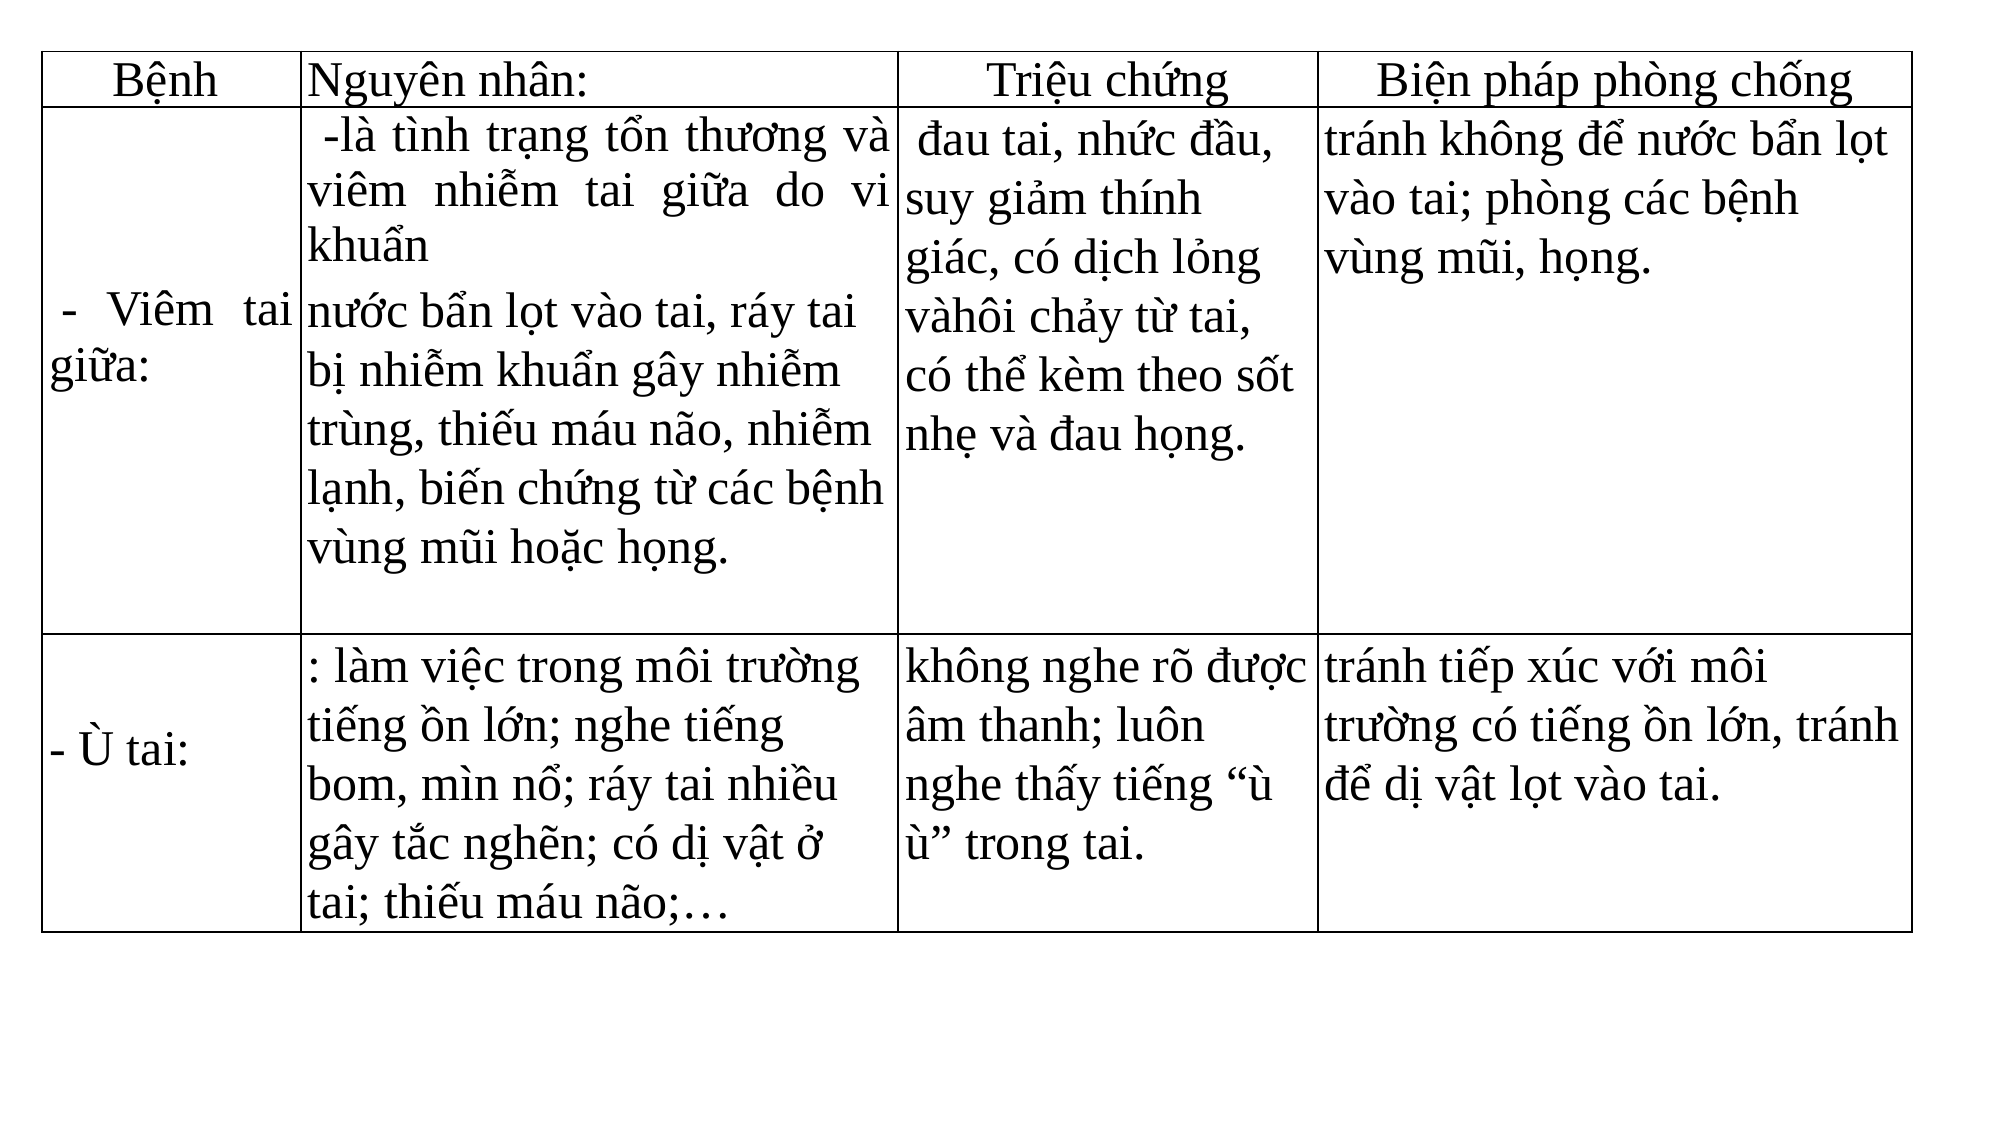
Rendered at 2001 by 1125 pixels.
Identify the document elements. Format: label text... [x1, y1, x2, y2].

table_header Bệnh [43, 52, 300, 106]
table_cell không nghe rõ được âm thanh; luôn nghe thấy tiếng “ù ù” trong tai. [899, 635, 1317, 931]
table_header Triệu chứng [899, 52, 1317, 106]
table_cell đau tai, nhức đầu, suy giảm thính giác, có dịch lỏng vàhôi chảy từ tai, có thể kèm theo sốt nhẹ và đau họng. [899, 108, 1317, 633]
table_cell tránh tiếp xúc với môi trường có tiếng ồn lớn, tránh để dị vật lọt vào tai. [1319, 635, 1911, 931]
table_header Biện pháp phòng chống [1319, 52, 1911, 106]
table_cell tránh không để nước bẩn lọt vào tai; phòng các bệnh vùng mũi, họng. [1319, 108, 1911, 633]
table_cell - Ù tai: [43, 635, 300, 931]
table_cell : làm việc trong môi trường tiếng ồn lớn; nghe tiếng bom, mìn nổ; ráy tai nhiều gây tắc nghẽn; có dị vật ở tai; thiếu máu não;… [302, 635, 897, 931]
table_cell -là tình trạng tổn thương và viêm nhiễm tai giữa do vi khuẩn nước bẩn lọt vào tai, ráy tai bị nhiễm khuẩn gây nhiễm trùng, thiếu máu não, nhiễm lạnh, biến chứng từ các bệnh vùng mũi hoặc họng. [302, 108, 897, 633]
table_header Nguyên nhân: [302, 52, 897, 106]
table_cell - Viêm tai giữa: [43, 108, 300, 633]
